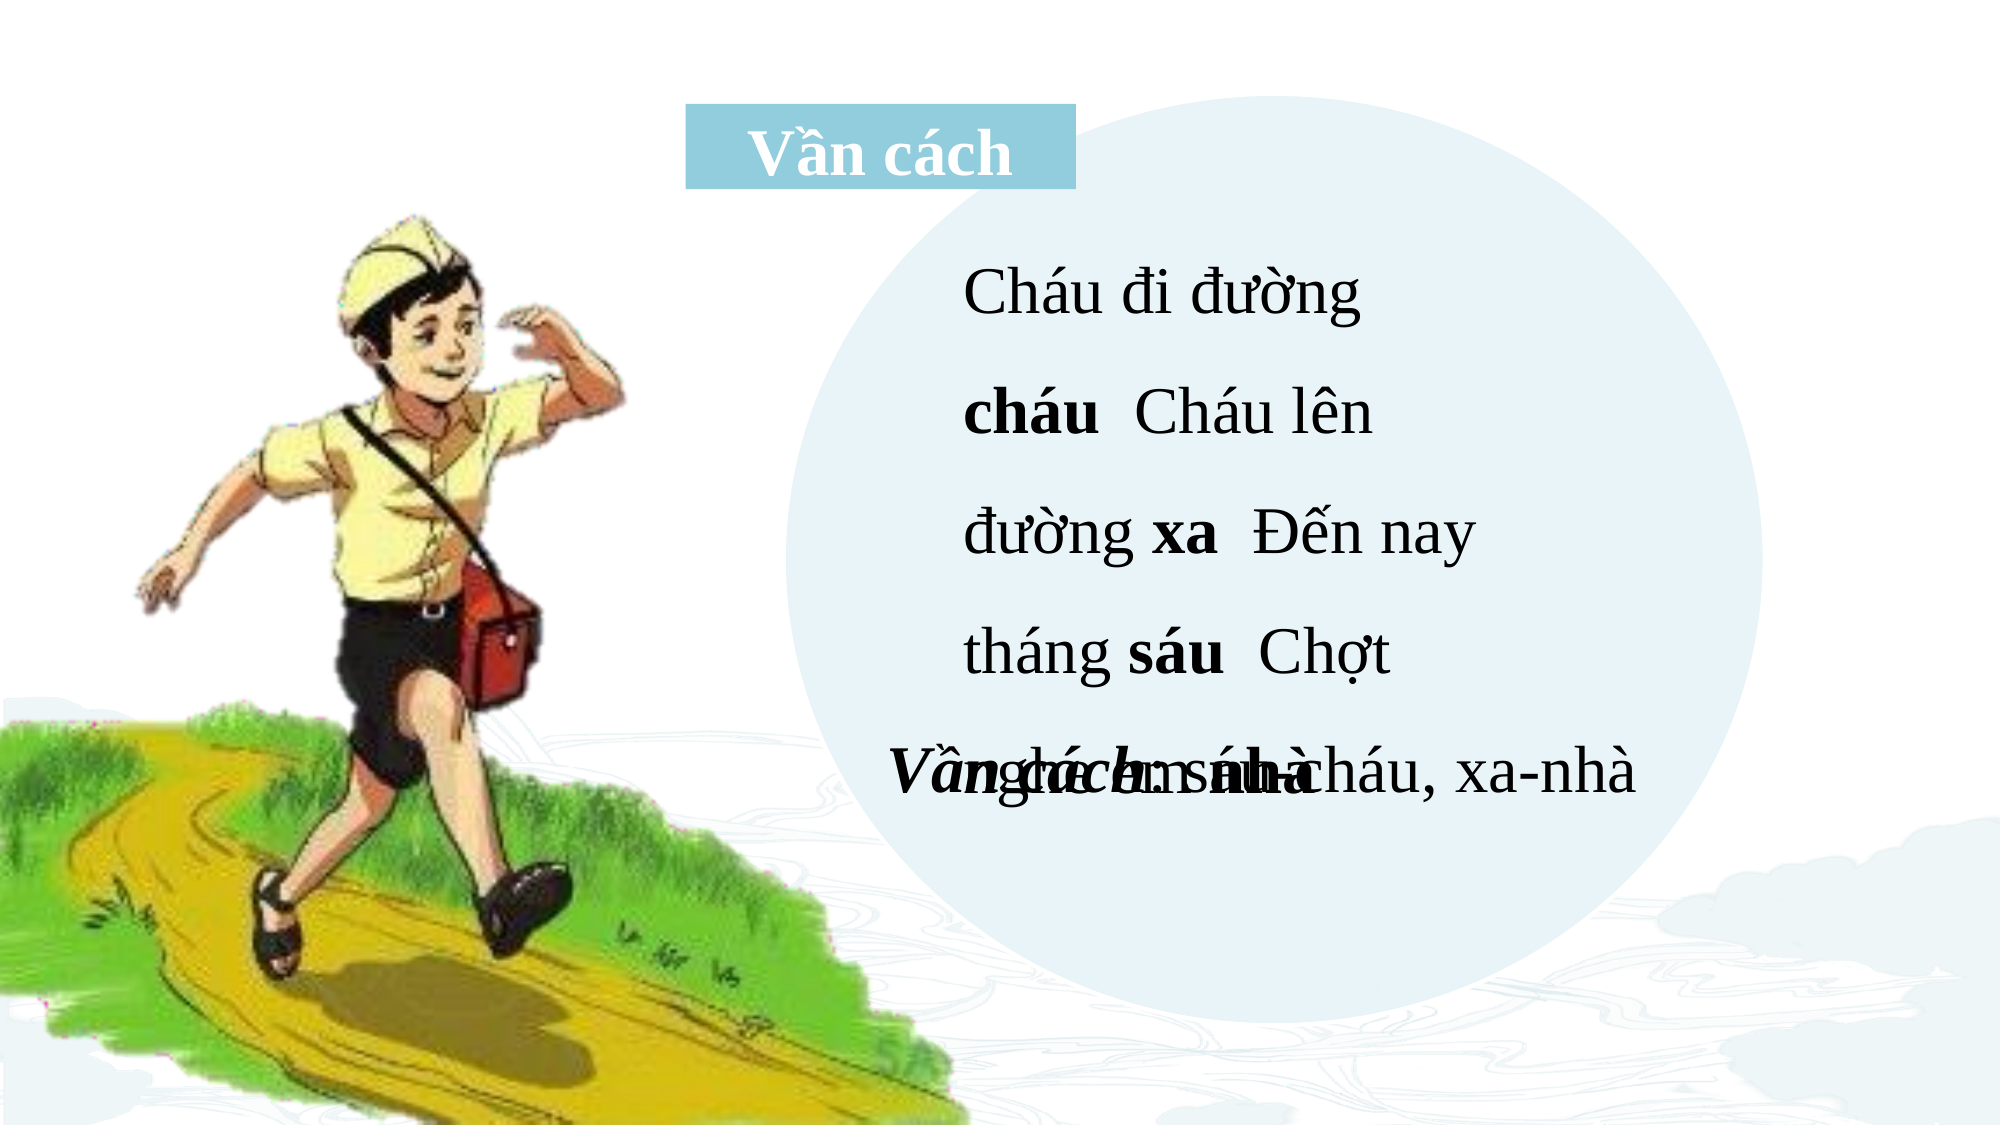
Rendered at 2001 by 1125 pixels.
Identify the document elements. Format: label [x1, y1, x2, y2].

text_box [0, 91, 2000, 1125]
